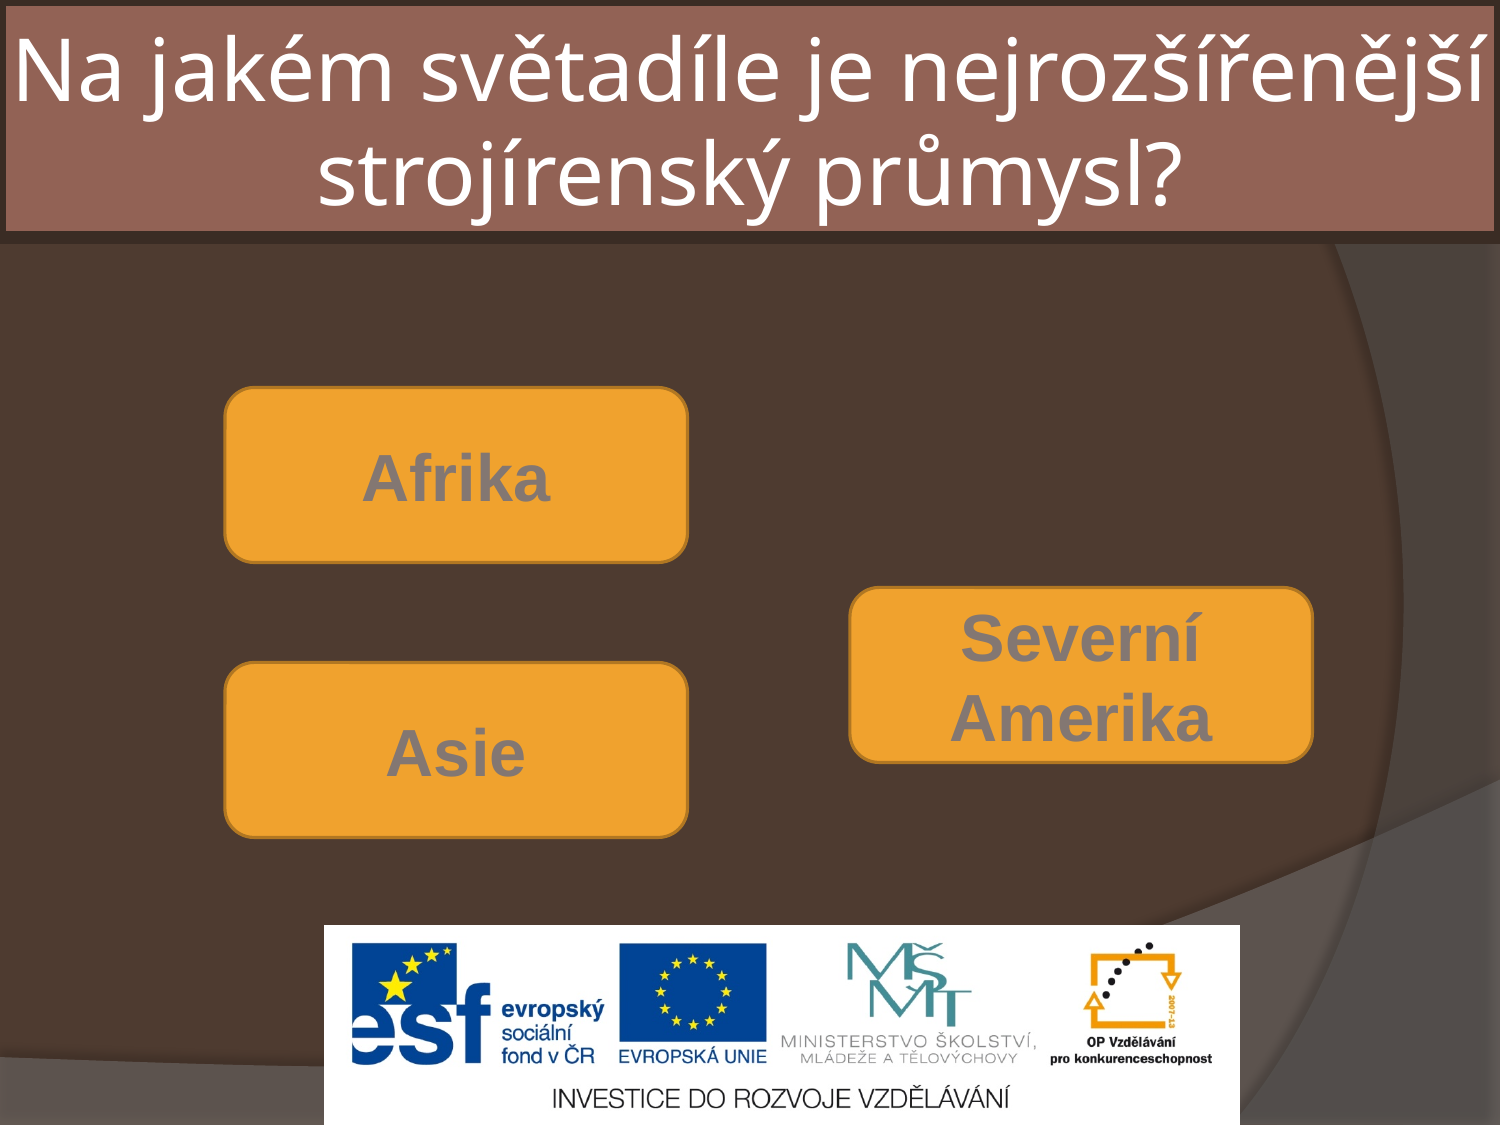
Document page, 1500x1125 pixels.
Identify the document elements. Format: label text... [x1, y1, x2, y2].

text_box Severní Amerika [848, 585, 1315, 765]
text_box Asie [223, 660, 690, 840]
text_box Afrika [223, 385, 690, 565]
title Na jakém světadíle je nejrozšířenější strojírenský průmysl? [0, 0, 1500, 238]
picture [324, 924, 1240, 1125]
